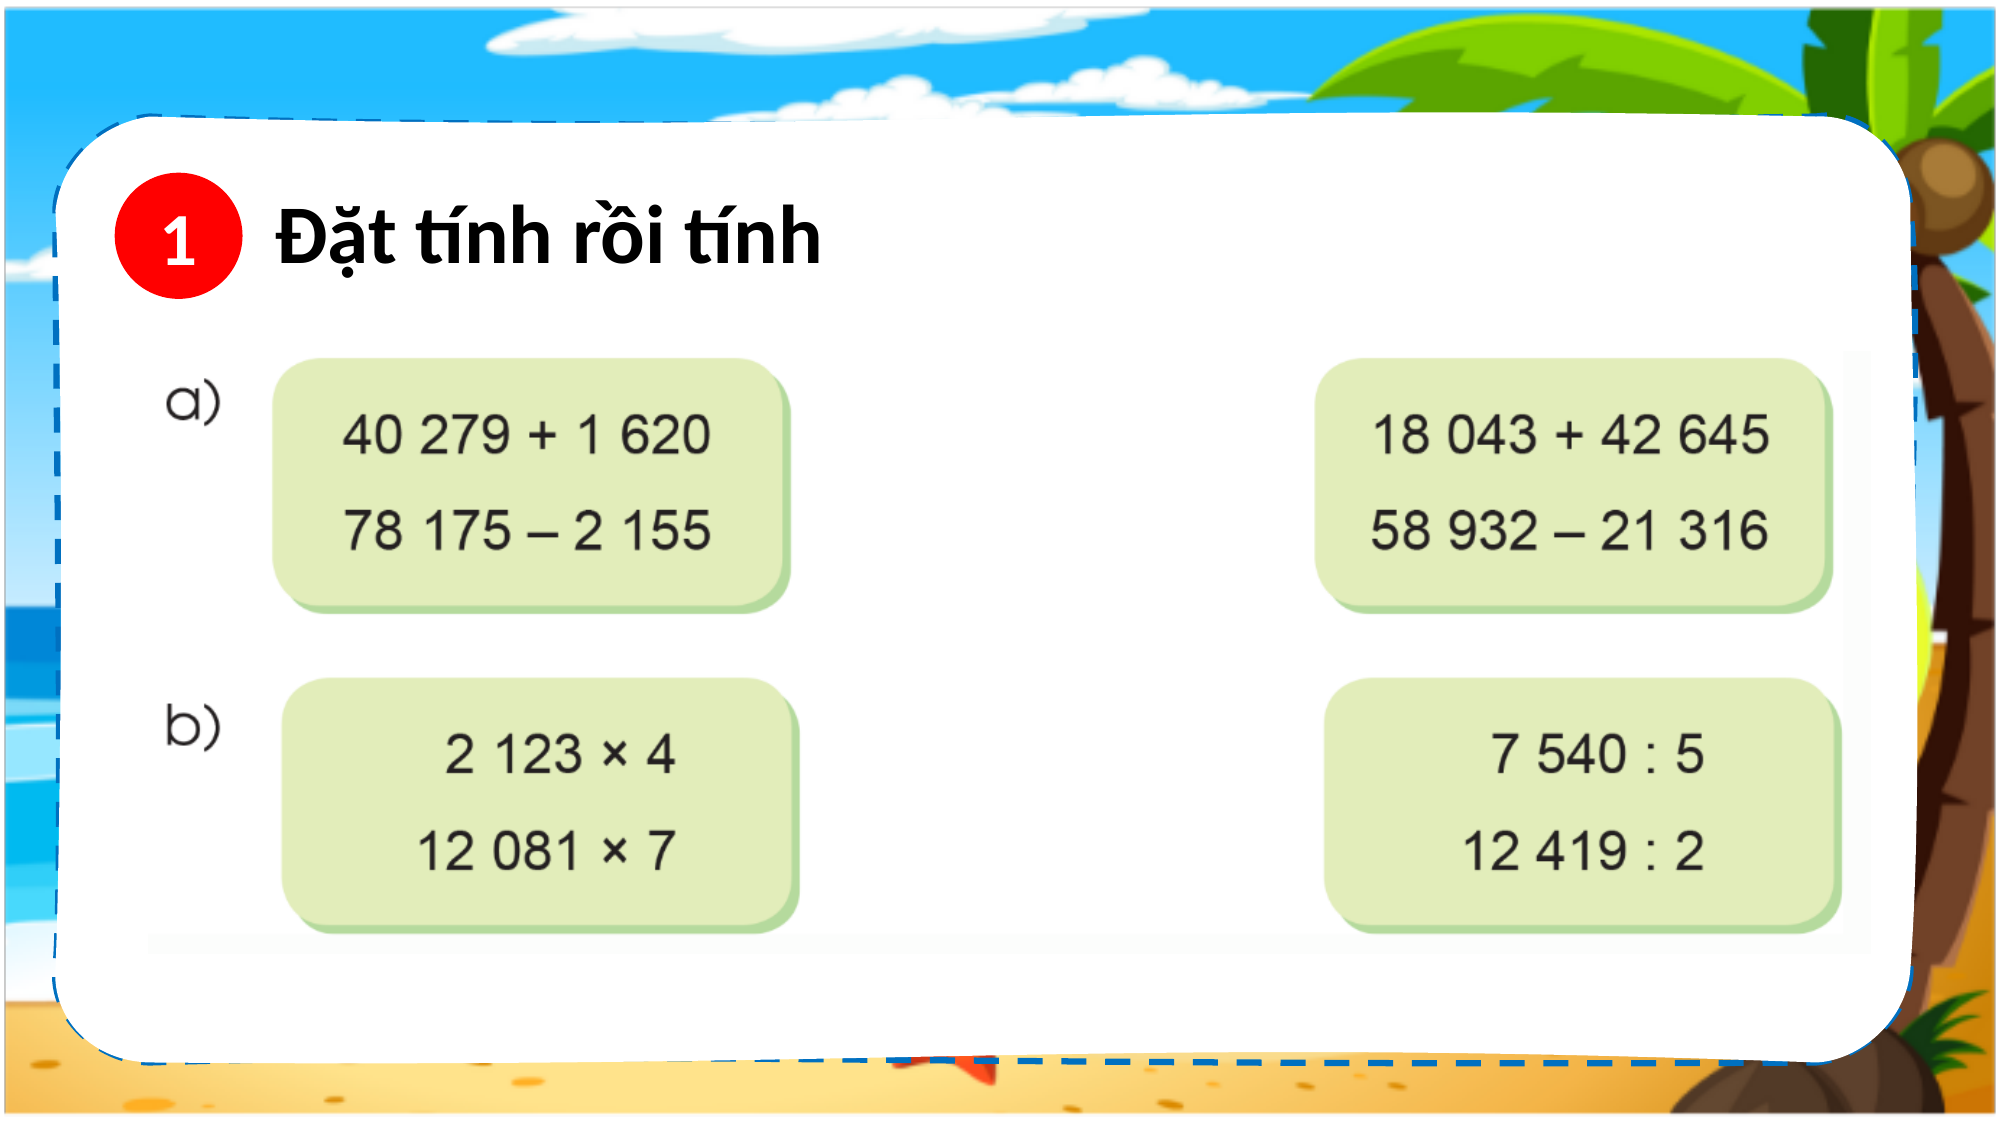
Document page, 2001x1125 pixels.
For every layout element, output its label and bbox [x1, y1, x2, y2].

text_box [114, 172, 1804, 299]
picture [0, 0, 2001, 1125]
